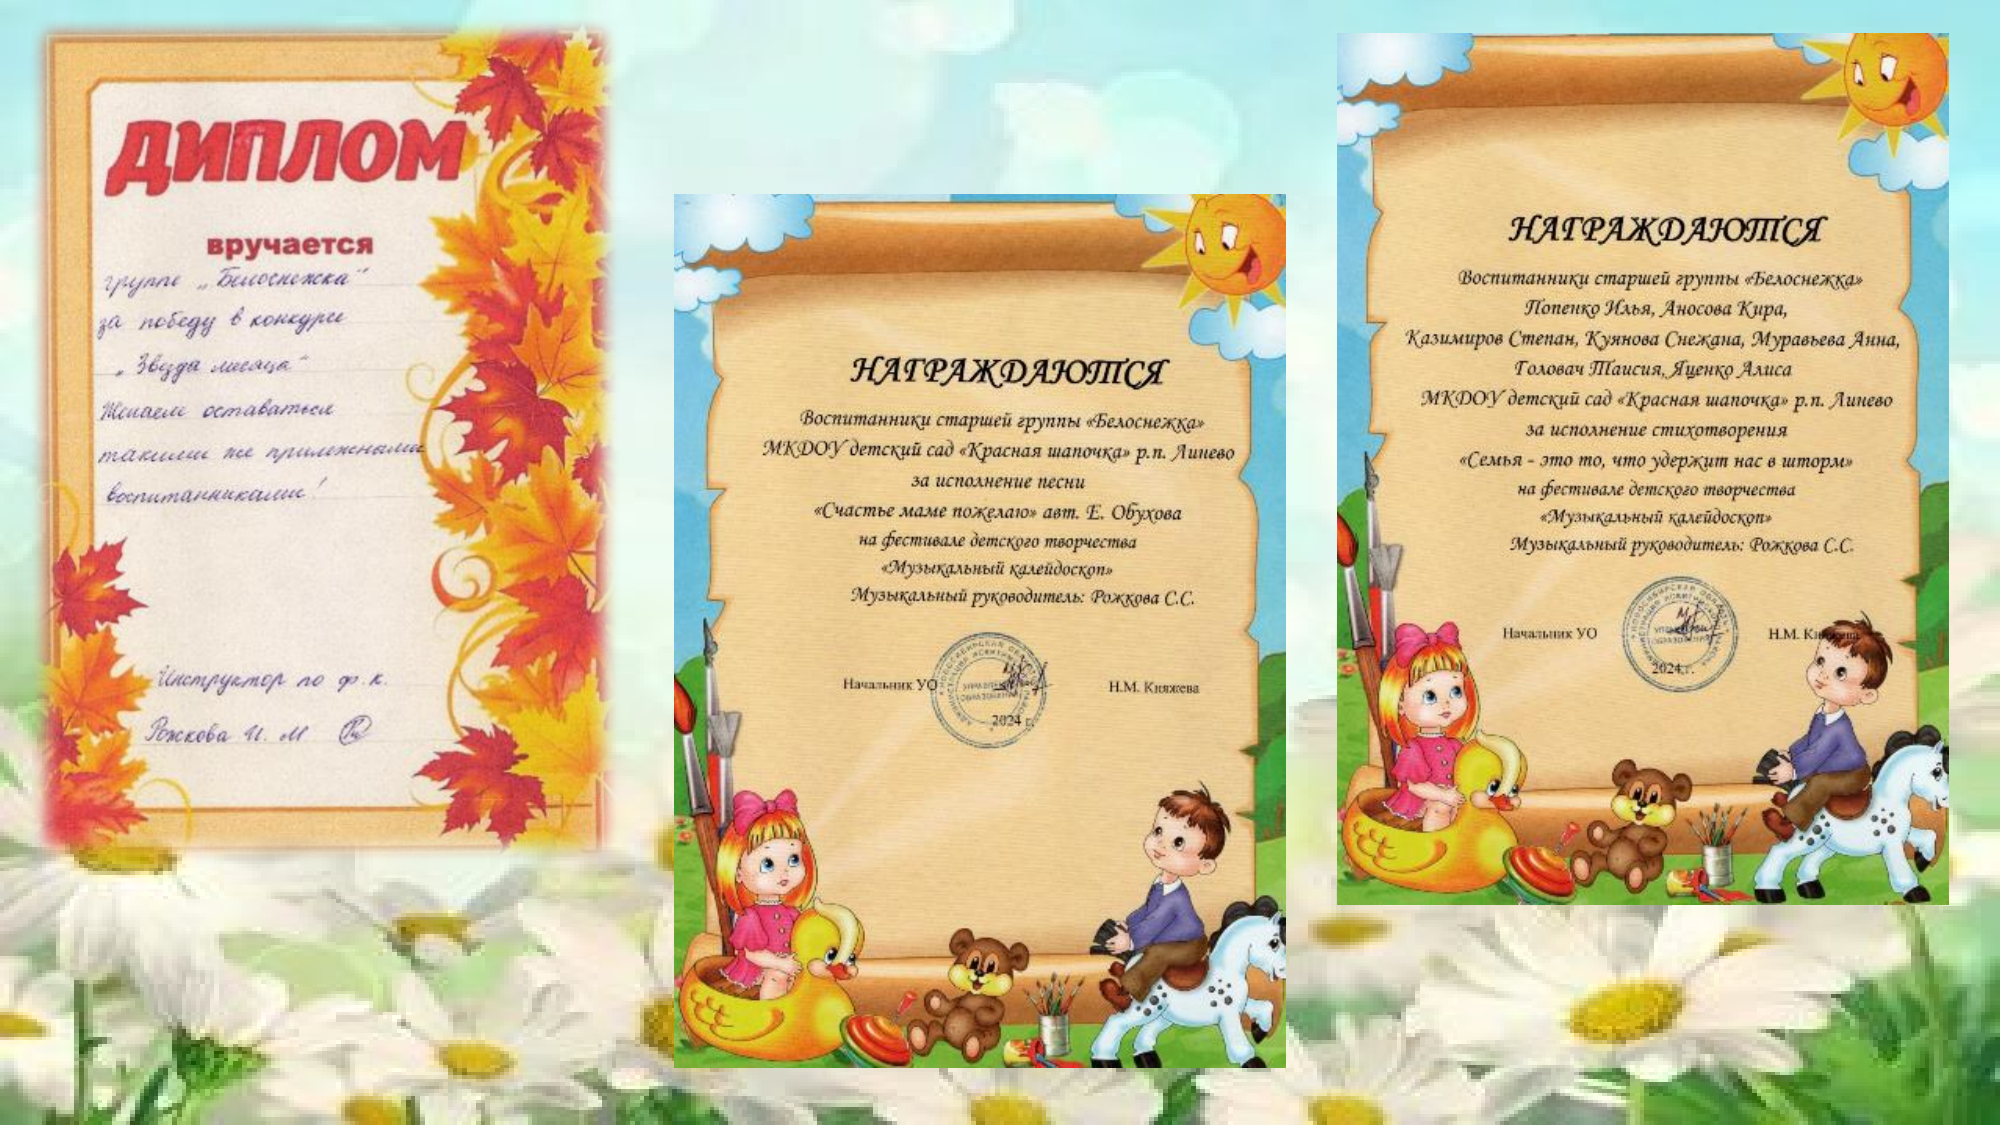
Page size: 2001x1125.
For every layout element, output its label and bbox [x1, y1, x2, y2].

picture [0, 0, 2000, 1125]
list [27, 16, 621, 863]
